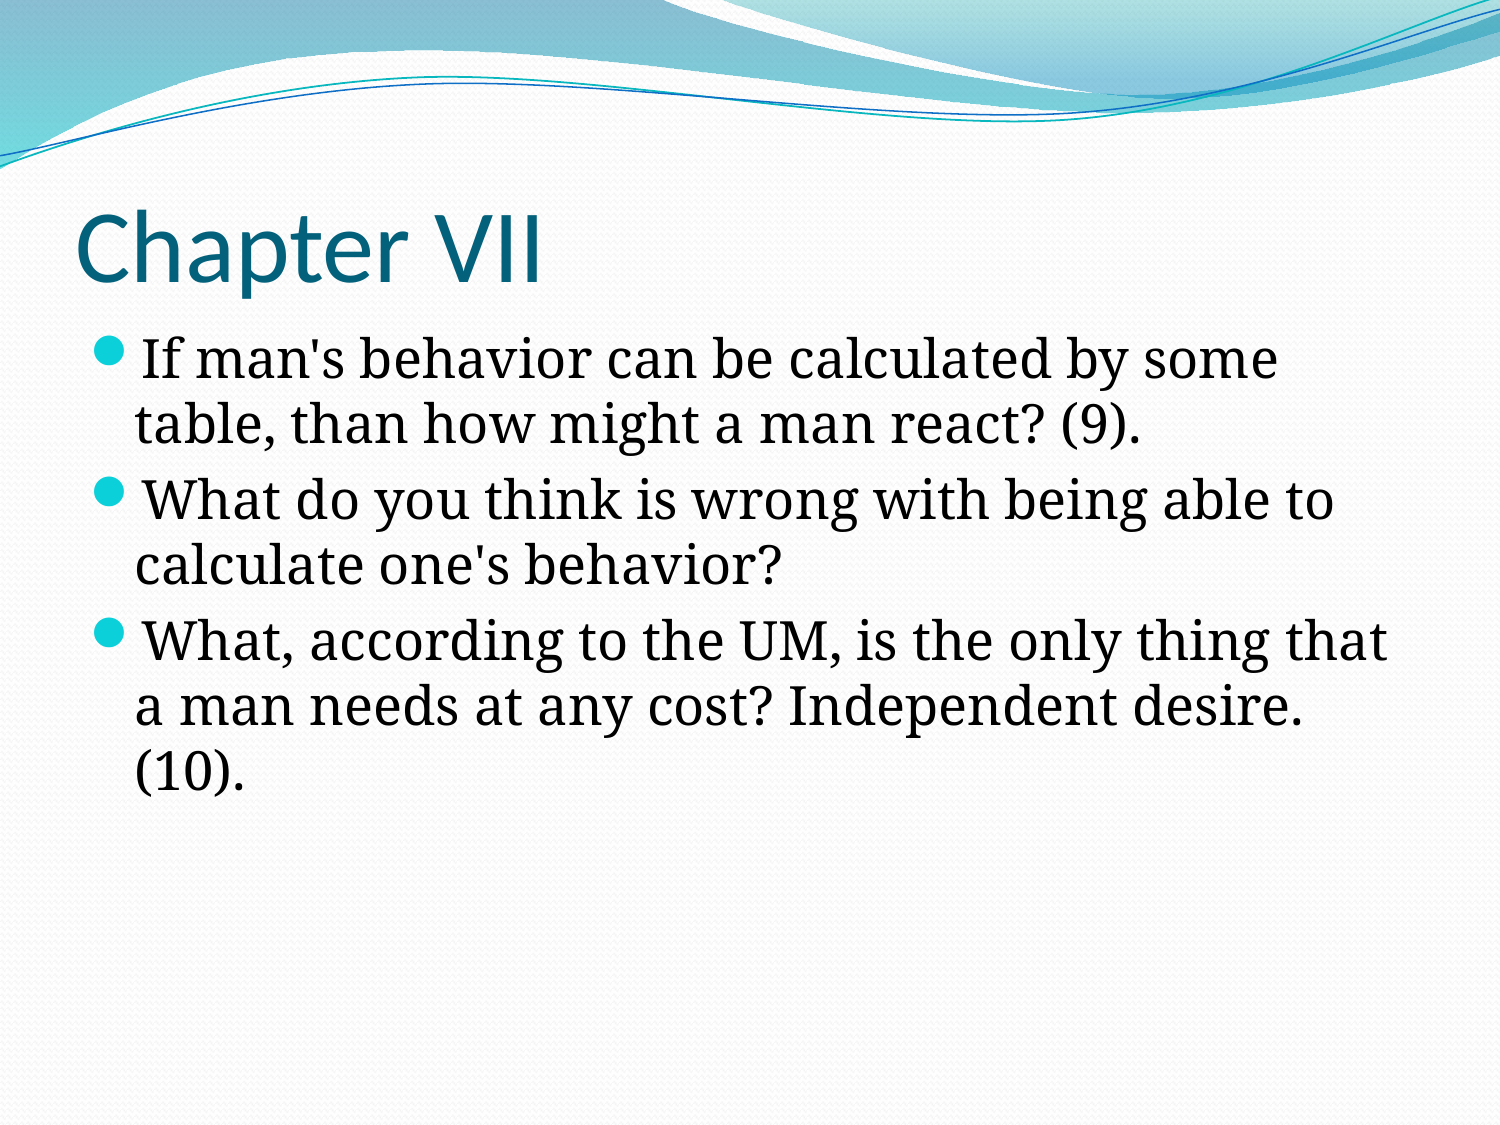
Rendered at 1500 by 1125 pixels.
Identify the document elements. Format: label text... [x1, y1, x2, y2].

list If man's behavior can be calculated by some table, than how might a man react? (9). What do you think is wrong with being able to calculate one's behavior? What, according to the UM, is the only thing that a man needs at any cost? Independent desire. (10). [75, 317, 1425, 1038]
title Chapter VII [75, 115, 1425, 303]
